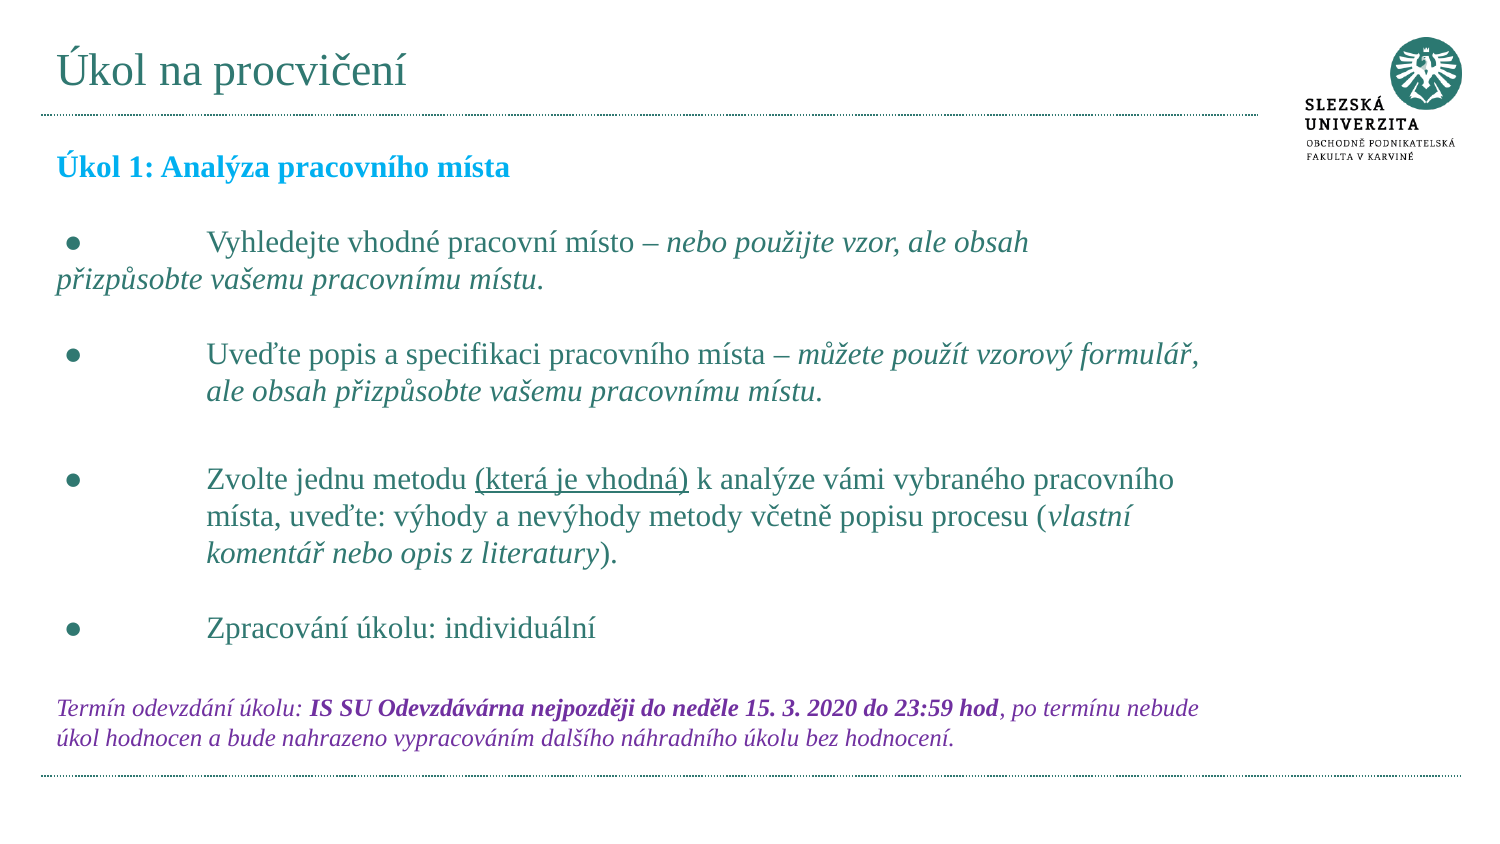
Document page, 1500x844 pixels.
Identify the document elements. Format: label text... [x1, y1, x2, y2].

title Úkol na procvičení [41, 32, 1282, 116]
text_box Úkol 1: Analýza pracovního místa ● Vyhledejte vhodné pracovní místo – nebo použijte vzor, ale obsah přizpůsobte vašemu pracovnímu místu. ● Uveďte popis a specifikaci pracovního místa – můžete použít vzorový formulář, ale obsah přizpůsobte vašemu pracovnímu místu. ● Zvolte jednu metodu (která je vhodná) k analýze vámi vybraného pracovního místa, uveďte: výhody a nevýhody metody včetně popisu procesu (vlastní komentář nebo opis z literatury). ● Zpracování úkolu: individuální Termín odevzdání úkolu: IS SU Odevzdávárna nejpozději do neděle 15. 3. 2020 do 23:59 hod, po termínu nebude úkol hodnocen a bude nahrazeno vypracováním dalšího náhradního úkolu bez hodnocení. [41, 138, 1258, 647]
picture [1305, 37, 1462, 160]
